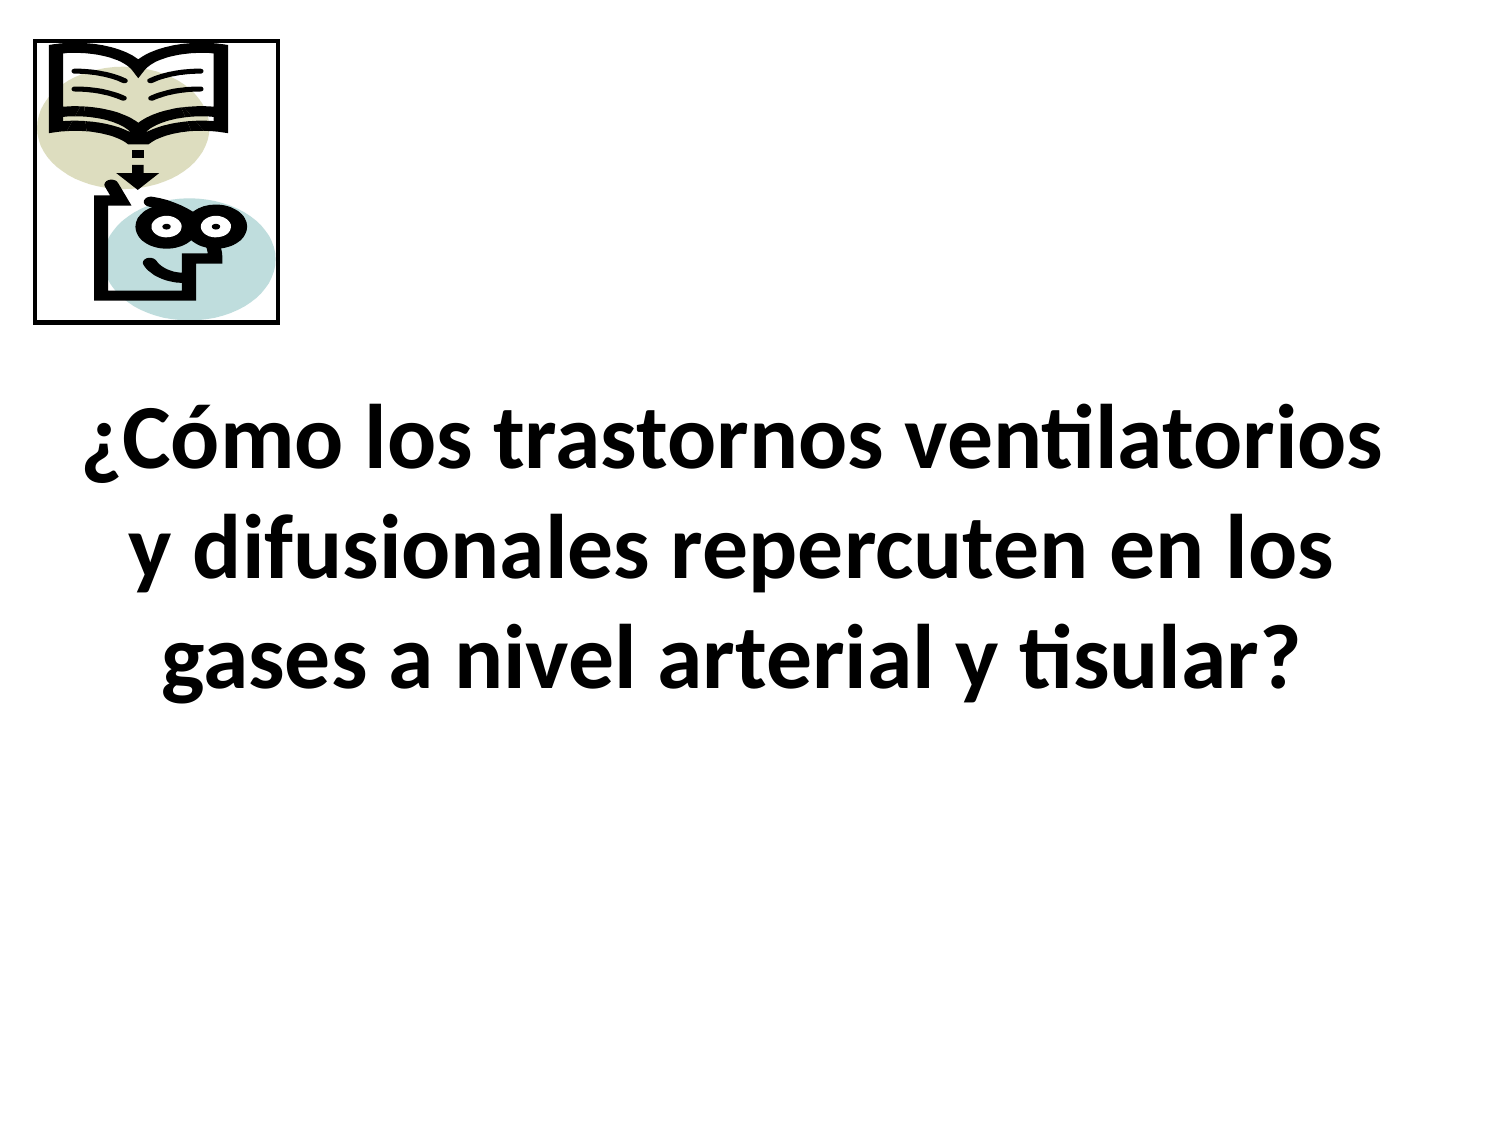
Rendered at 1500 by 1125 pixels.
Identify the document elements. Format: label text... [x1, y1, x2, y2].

picture [36, 42, 276, 321]
title ¿Cómo los trastornos ventilatorios y difusionales repercuten en los gases a nivel arterial y tisular? [41, 66, 1424, 917]
